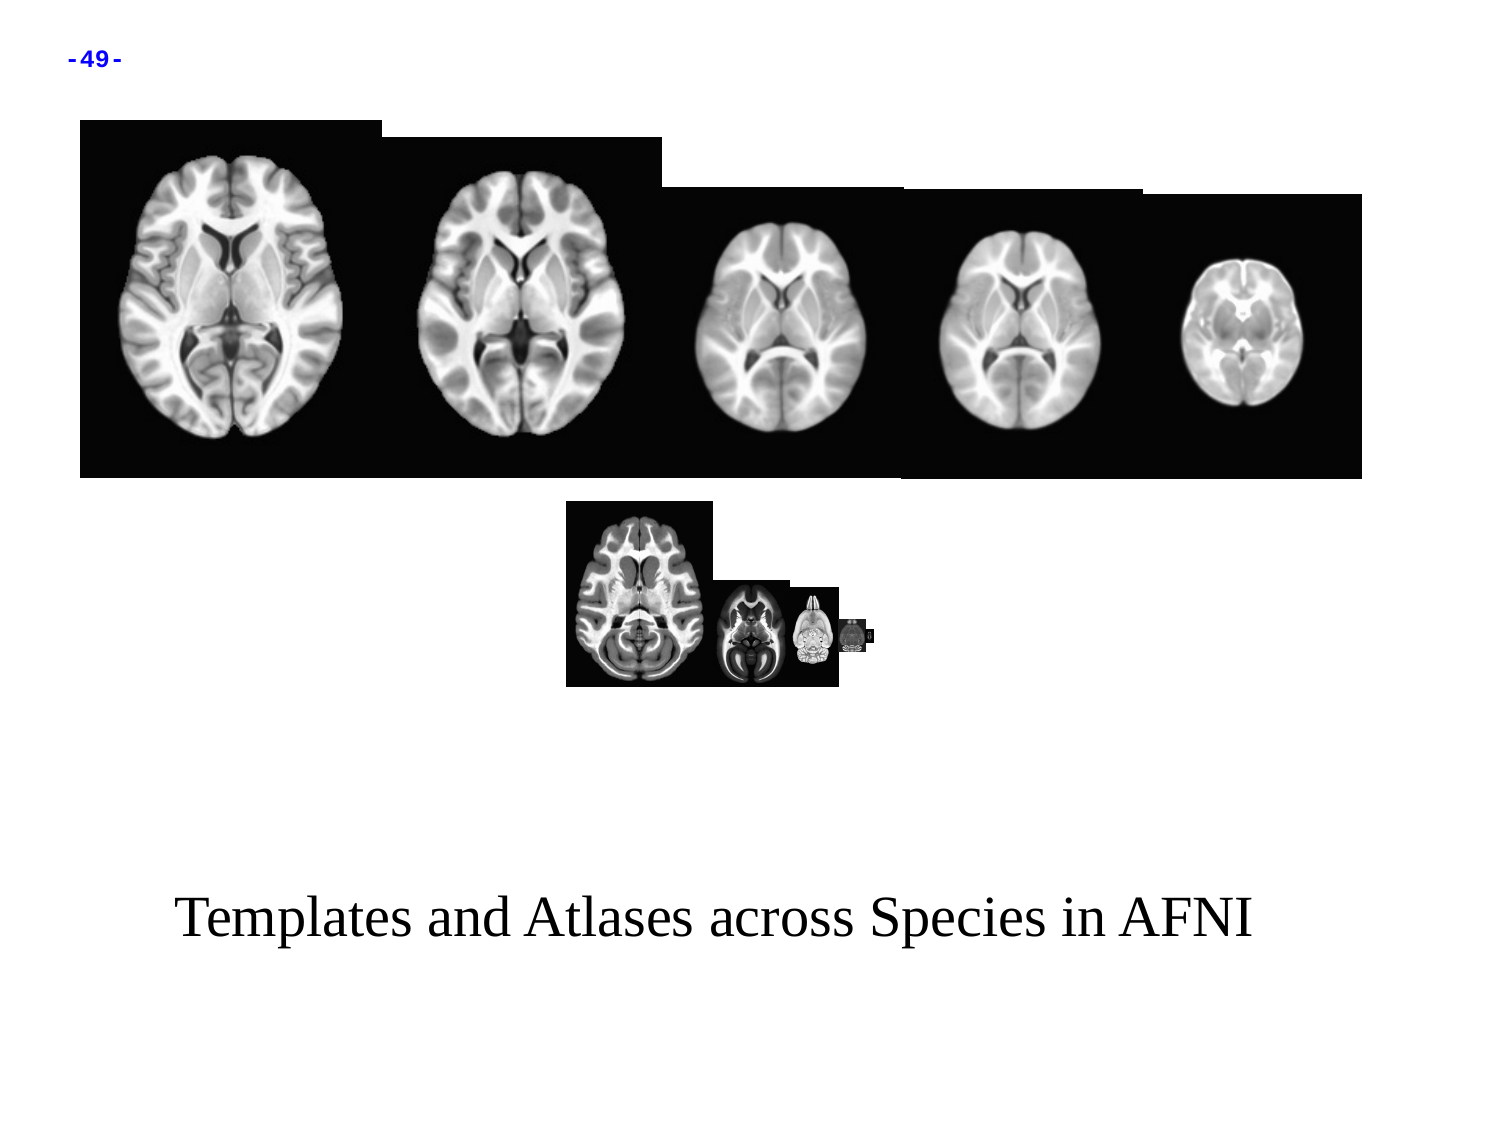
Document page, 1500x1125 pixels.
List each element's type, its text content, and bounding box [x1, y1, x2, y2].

picture [566, 501, 874, 687]
text_box Templates and Atlases across Species in AFNI [160, 871, 1356, 1026]
picture [80, 119, 1362, 479]
